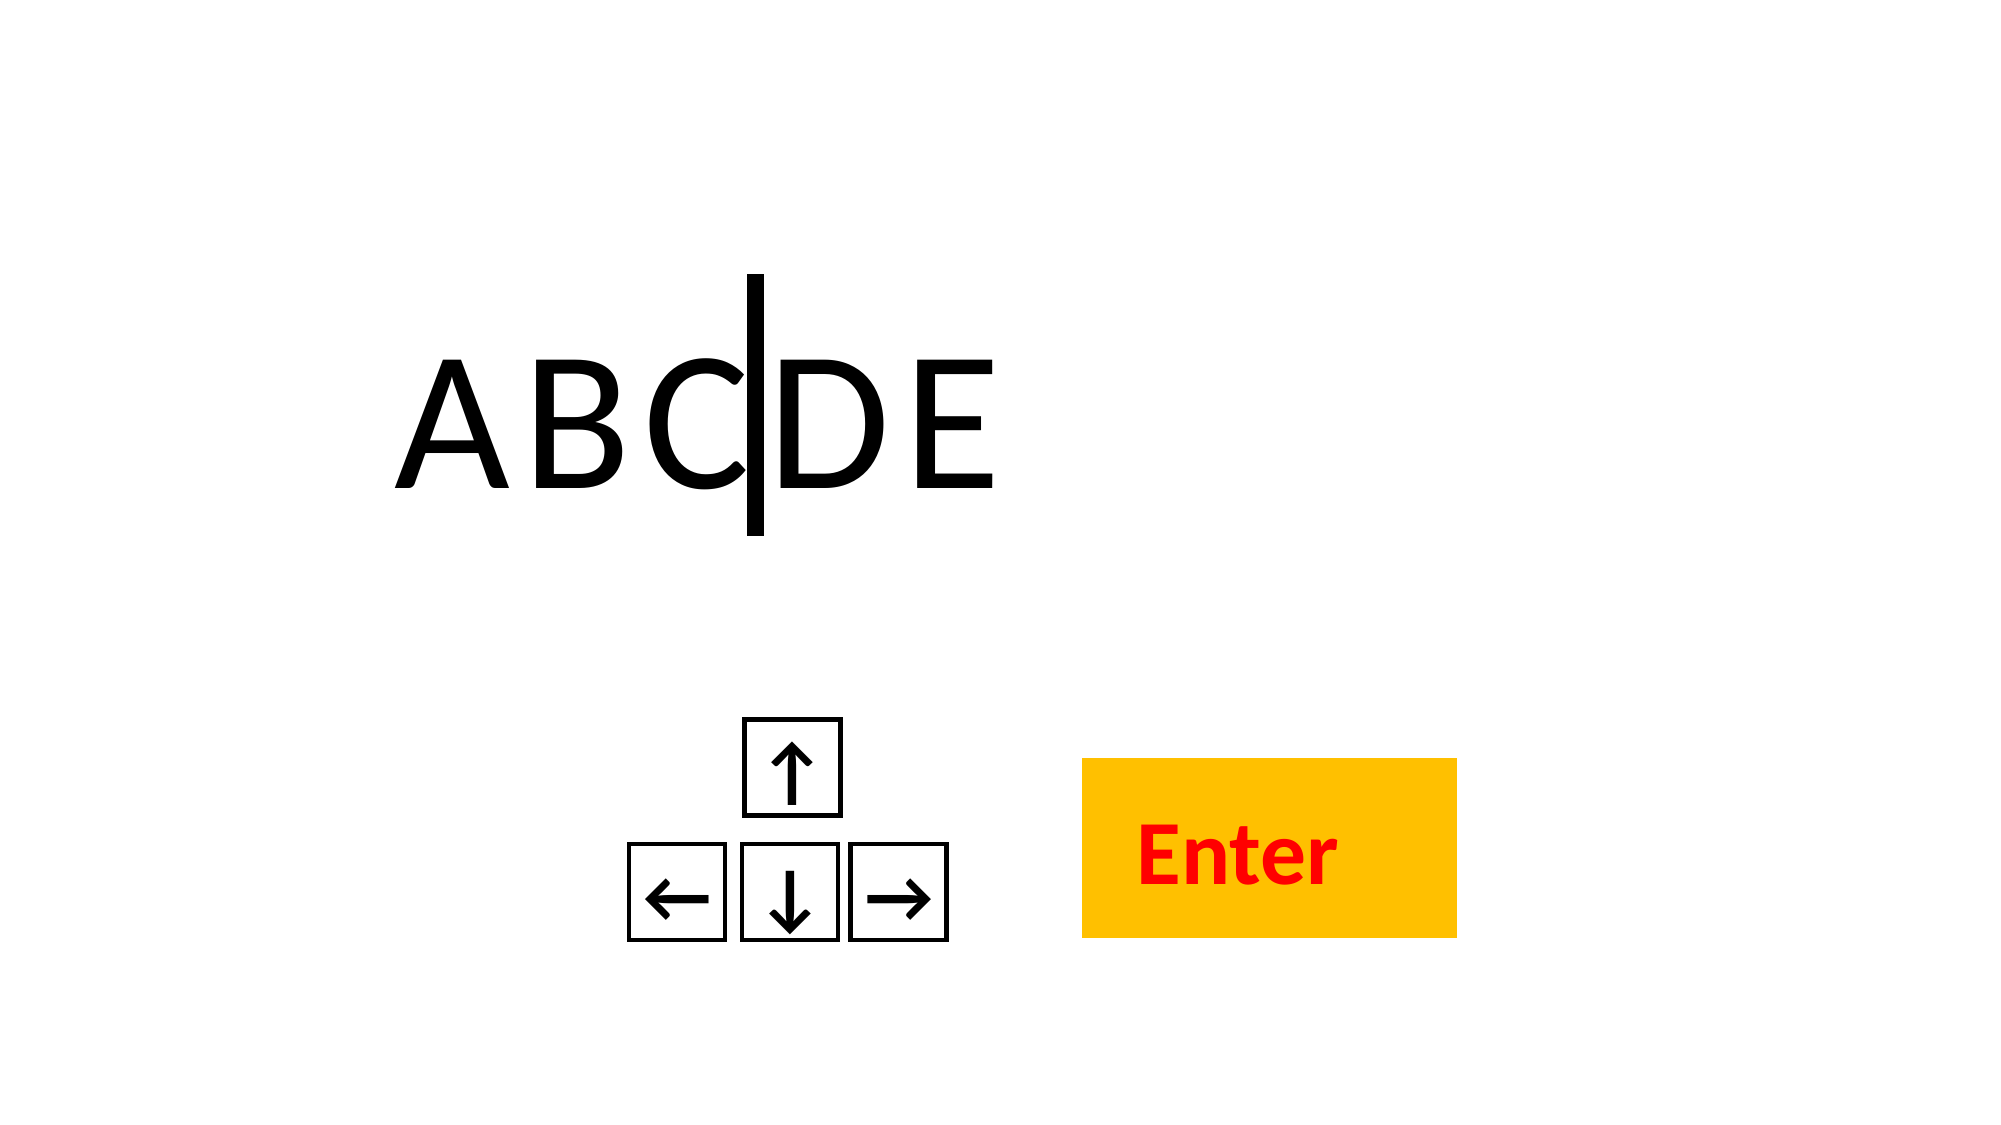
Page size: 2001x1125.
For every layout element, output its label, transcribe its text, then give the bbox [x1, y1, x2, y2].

text_box → [850, 843, 948, 941]
picture [747, 274, 764, 536]
text_box ← [628, 843, 726, 941]
text_box DE [764, 280, 1017, 536]
text_box Enter [1079, 754, 1460, 942]
text_box ↓ [741, 843, 839, 941]
text_box ABC [379, 280, 747, 536]
text_box ↑ [743, 719, 841, 817]
